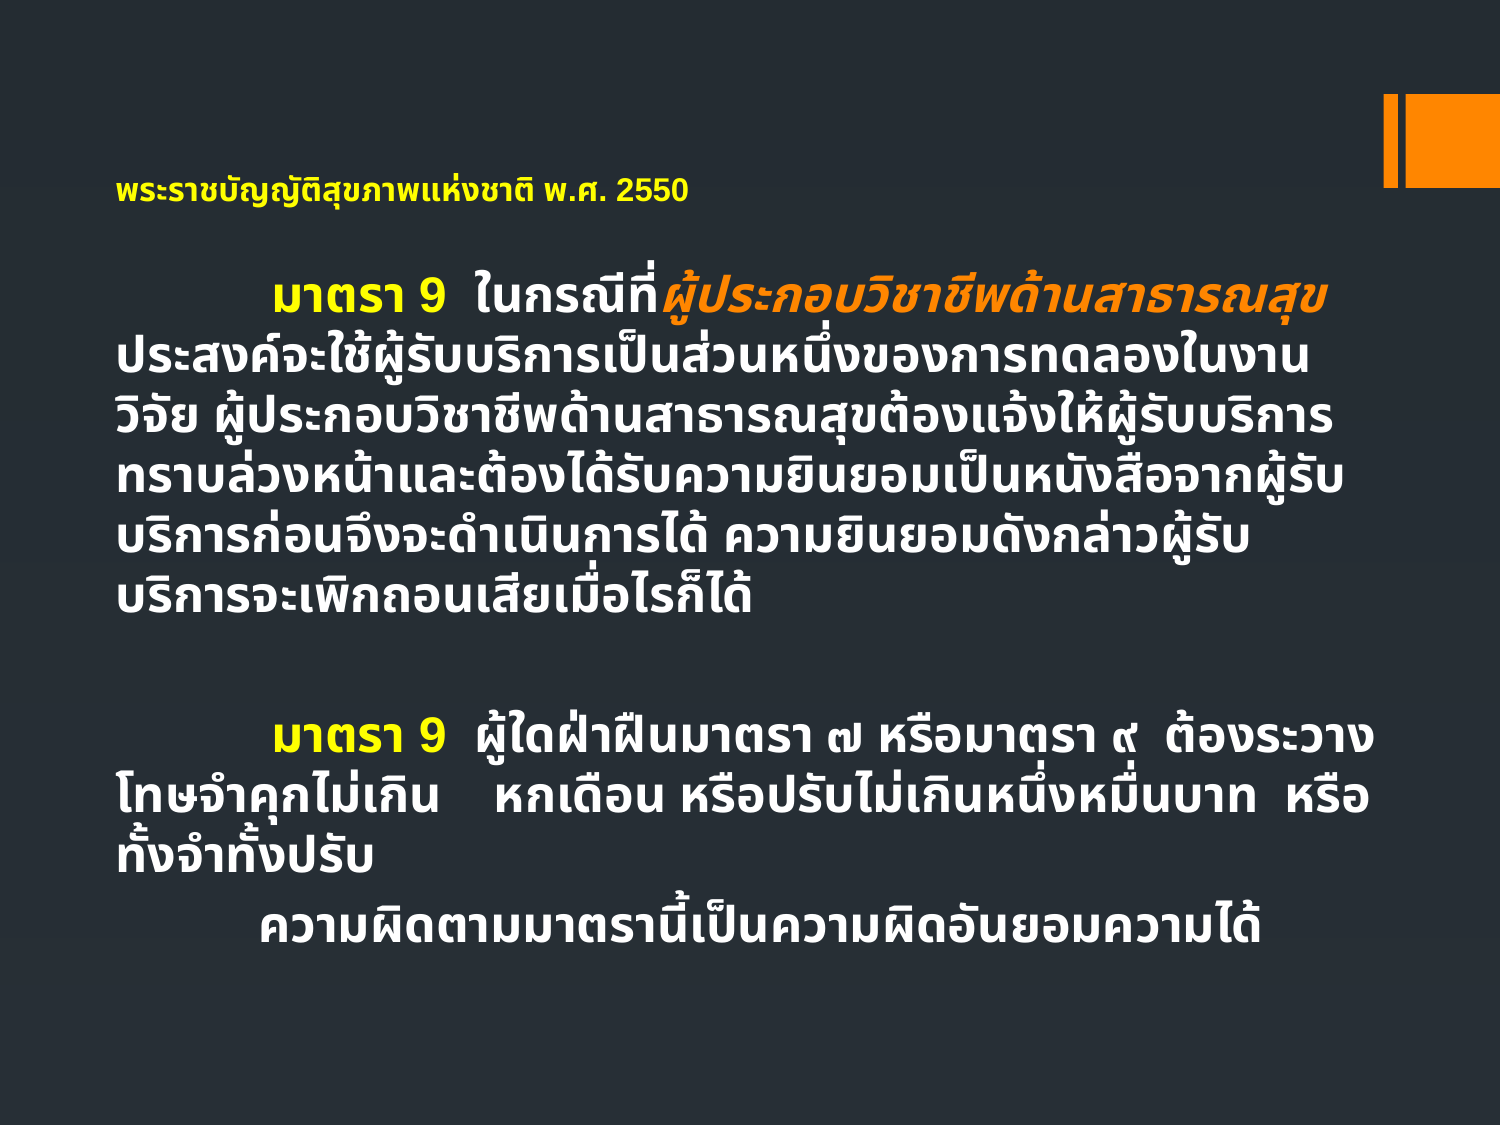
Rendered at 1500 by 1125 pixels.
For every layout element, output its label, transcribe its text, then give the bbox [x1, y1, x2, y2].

subtitle มาตรา 9 ในกรณีที่ผู้ประกอบวิชาชีพด้านสาธารณสุขประสงค์จะใช้ผู้รับบริการเป็นส่วนหนึ่งของการทดลองในงานวิจัย ผู้ประกอบวิชาชีพด้านสาธารณสุขต้องแจ้งให้ผู้รับบริการทราบล่วงหน้าและต้องได้รับความยินยอมเป็นหนังสือจากผู้รับบริการก่อนจึงจะดำเนินการได้ ความยินยอมดังกล่าวผู้รับบริการจะเพิกถอนเสียเมื่อไรก็ได้ มาตรา 9 ผู้ใดฝ่าฝืนมาตรา ๗ หรือมาตรา ๙ ต้องระวางโทษจำคุกไม่เกิน หกเดือน หรือปรับไม่เกินหนึ่งหมื่นบาท หรือทั้งจำทั้งปรับ ความผิดตามมาตรานี้เป็นความผิดอันยอมความได้ [100, 255, 1400, 1024]
title พระราชบัญญัติสุขภาพแห่งชาติ พ.ศ. 2550 [100, 90, 1376, 255]
